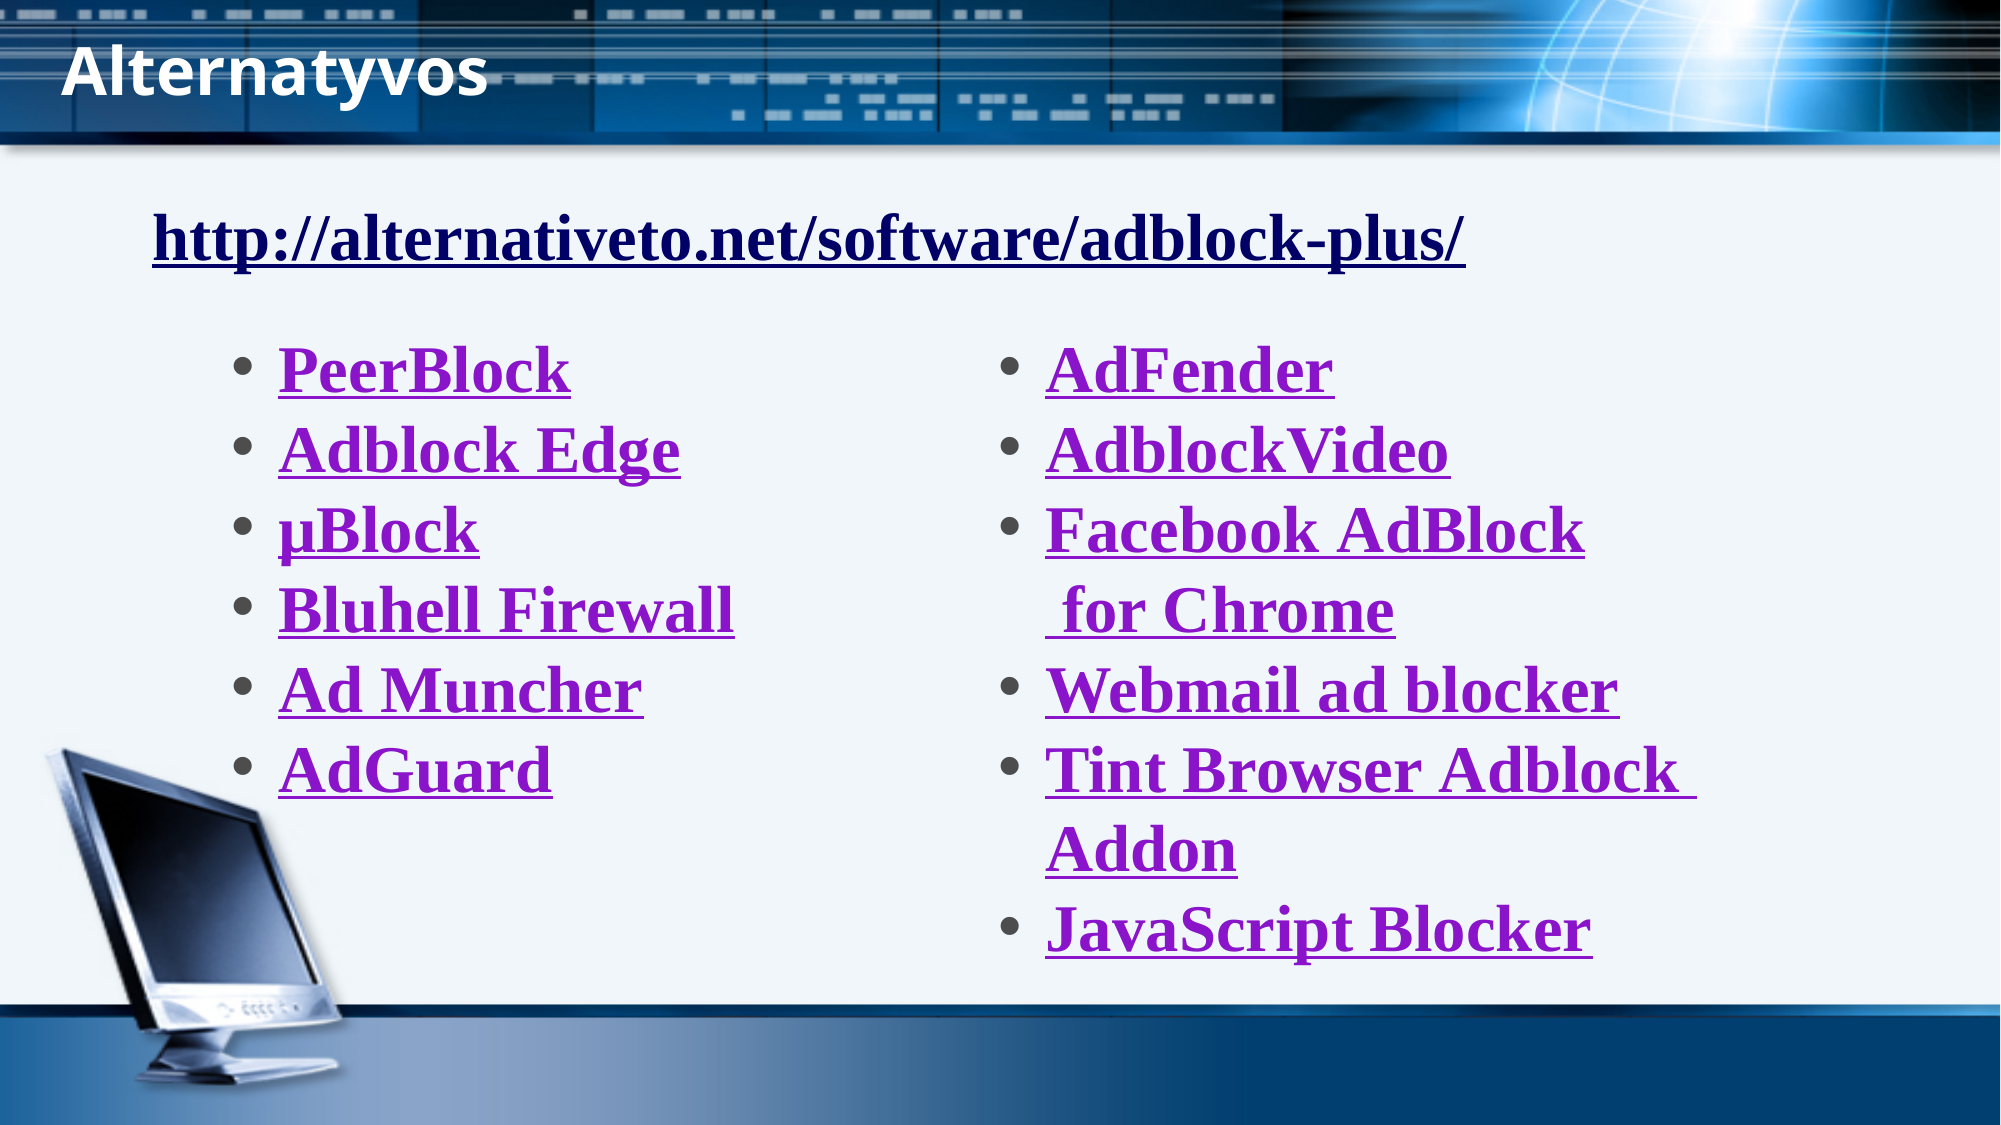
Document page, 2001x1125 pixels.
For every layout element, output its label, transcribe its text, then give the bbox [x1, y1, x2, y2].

list http://alternativeto.net/software/adblock-plus/ [137, 186, 1863, 280]
title Alternatyvos [46, 18, 1763, 119]
text_box AdFender AdblockVideo Facebook AdBlock for Chrome Webmail ad blocker Tint Browser Adblock Addon JavaScript Blocker [983, 318, 1880, 973]
text_box PeerBlock Adblock Edge µBlock Bluhell Firewall Ad Muncher AdGuard [216, 318, 935, 813]
picture [0, 0, 2001, 1125]
